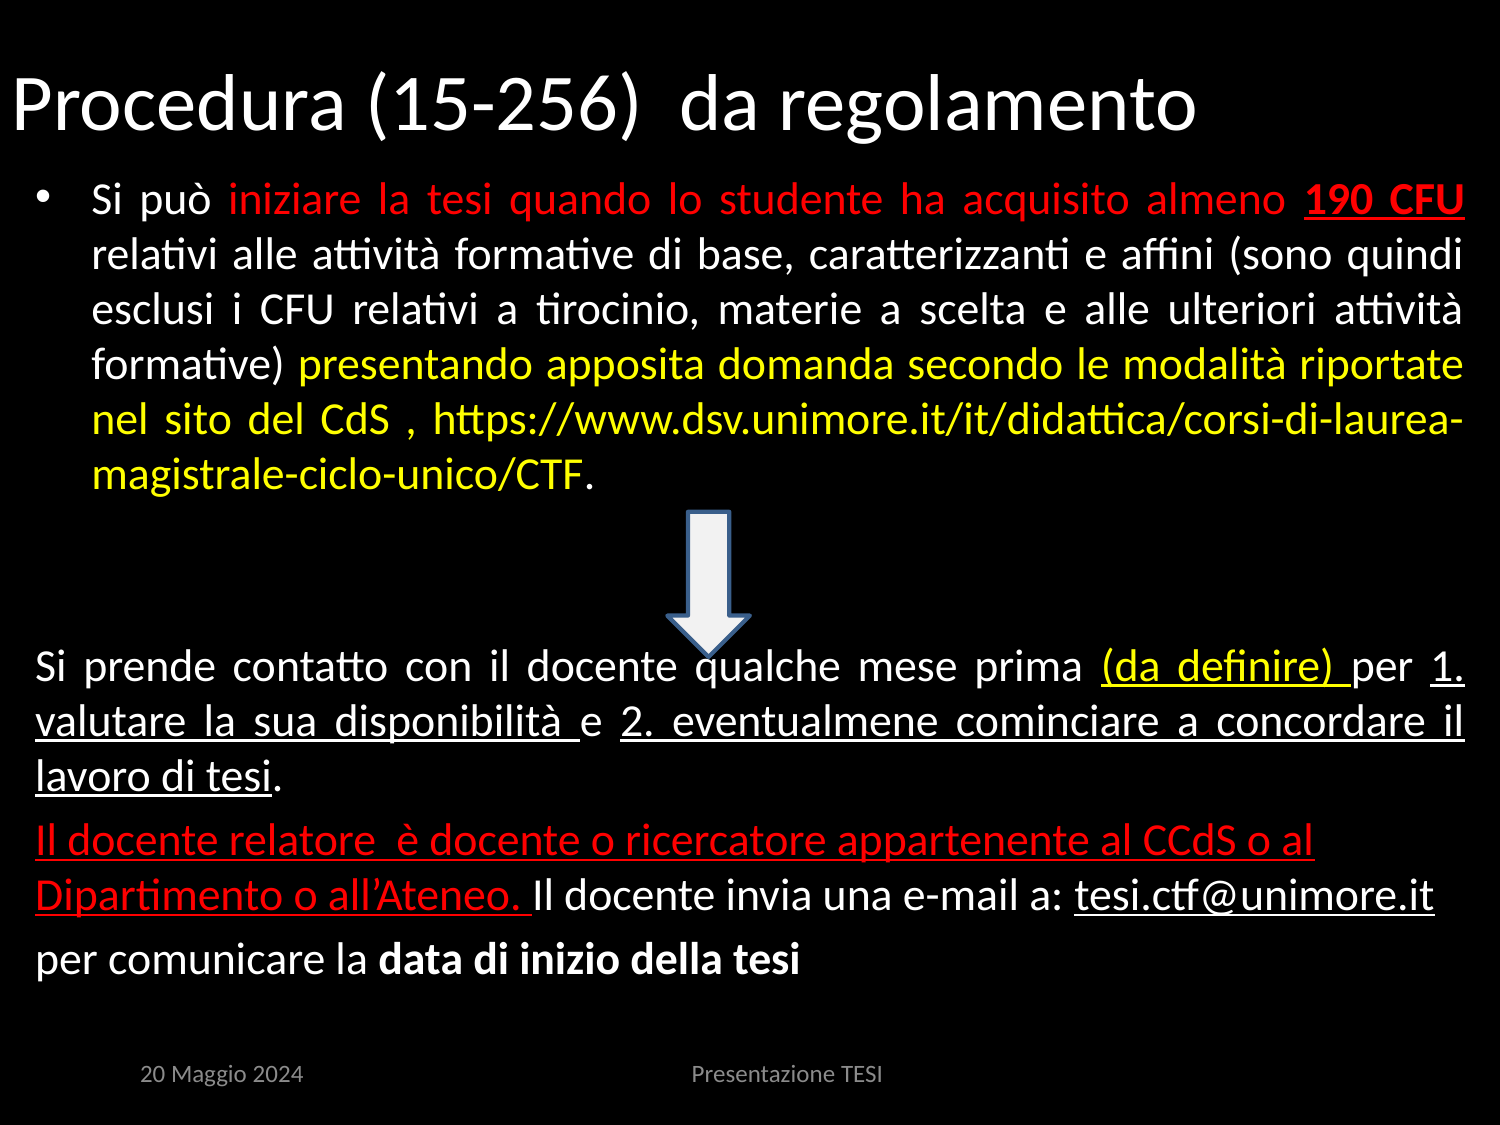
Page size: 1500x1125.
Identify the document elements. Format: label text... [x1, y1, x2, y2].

slide_number 20 Maggio 2024 [125, 1042, 475, 1103]
list Si può iniziare la tesi quando lo studente ha acquisito almeno 190 CFU relativi alle attività formative di base, caratterizzanti e affini (sono quindi esclusi i CFU relativi a tirocinio, materie a scelta e alle ulteriori attività formative) presentando apposita domanda secondo le modalità riportate nel sito del CdS , https://www.dsv.unimore.it/it/didattica/corsi-di-laurea-magistrale-ciclo-unico/CTF. Si prende contatto con il docente qualche mese prima (da definire) per 1. valutare la sua disponibilità e 2. eventualmene cominciare a concordare il lavoro di tesi. Il docente relatore è docente o ricercatore appartenente al CCdS o al Dipartimento o all’Ateneo. Il docente invia una e-mail a: tesi.ctf@unimore.it per comunicare la data di inizio della tesi [20, 160, 1480, 1012]
footer Presentazione TESI [549, 1042, 1025, 1103]
text_box [665, 509, 752, 660]
title Procedura (15-256) da regolamento [0, 4, 1322, 192]
